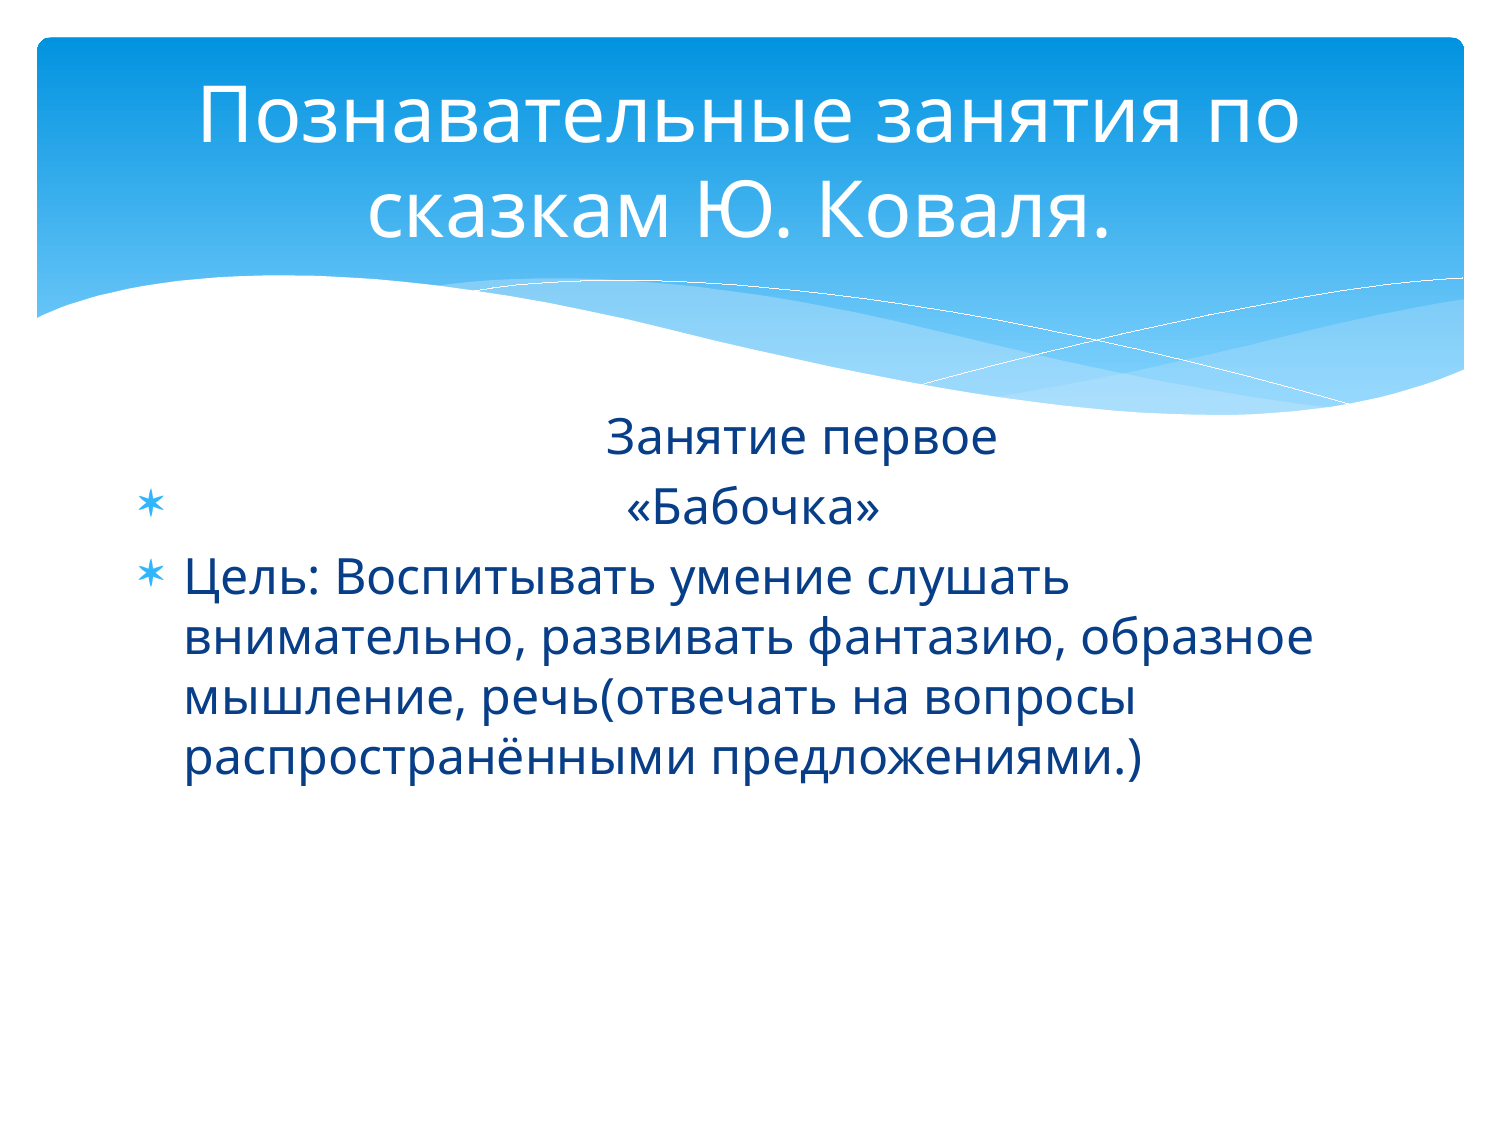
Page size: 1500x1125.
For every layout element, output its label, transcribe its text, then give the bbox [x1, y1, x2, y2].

title Познавательные занятия по сказкам Ю. Коваля. [75, 55, 1425, 261]
list Занятие первое «Бабочка» Цель: Воспитывать умение слушать внимательно, развивать фантазию, образное мышление, речь(отвечать на вопросы распространёнными предложениями.) [123, 397, 1340, 1125]
